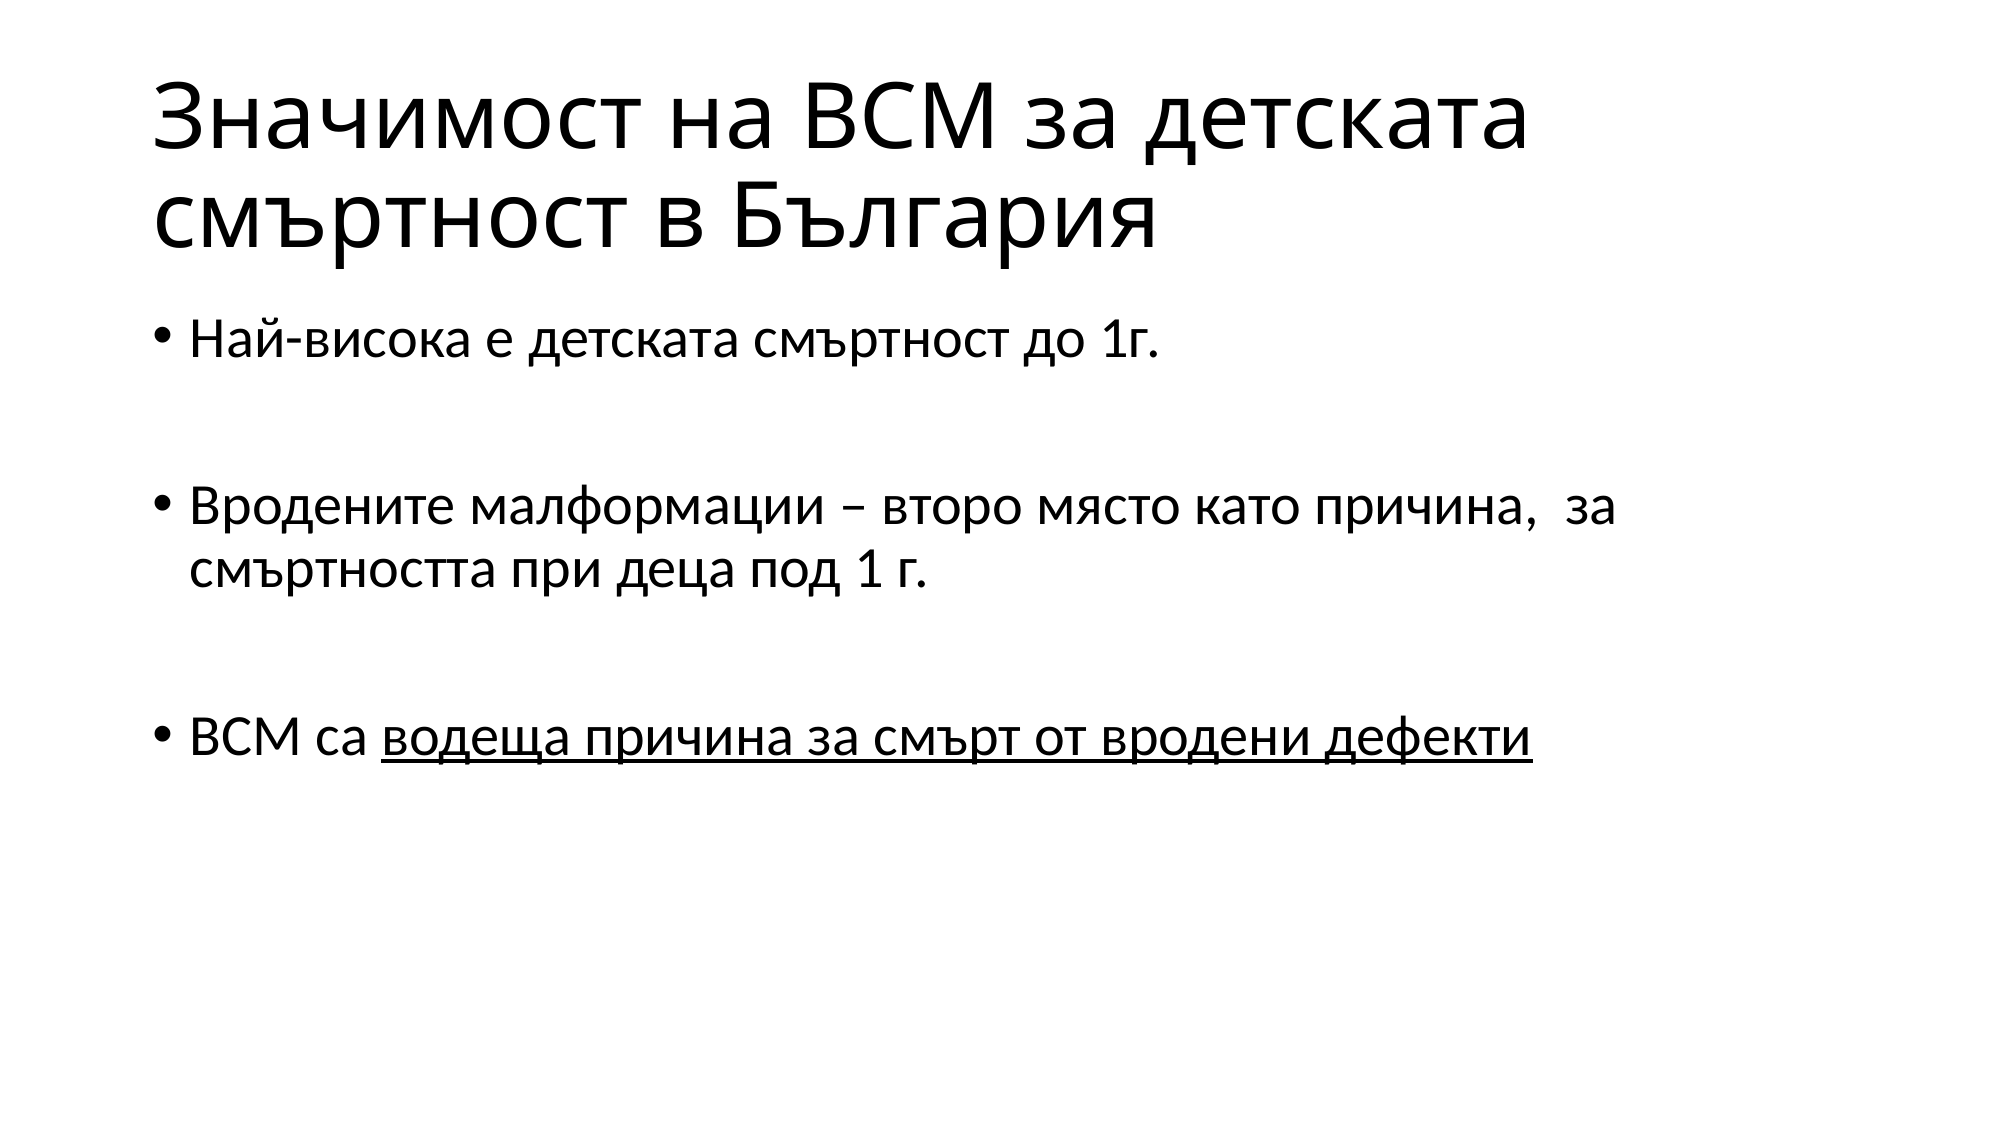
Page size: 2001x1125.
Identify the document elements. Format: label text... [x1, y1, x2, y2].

list Най-висока е детската смъртност до 1г. Вродените малформации – второ място като причина, за смъртността при деца под 1 г. ВСМ са водеща причина за смърт от вродени дефекти [137, 299, 1863, 1014]
title Значимост на ВСМ за детската смъртност в България [137, 59, 1863, 278]
